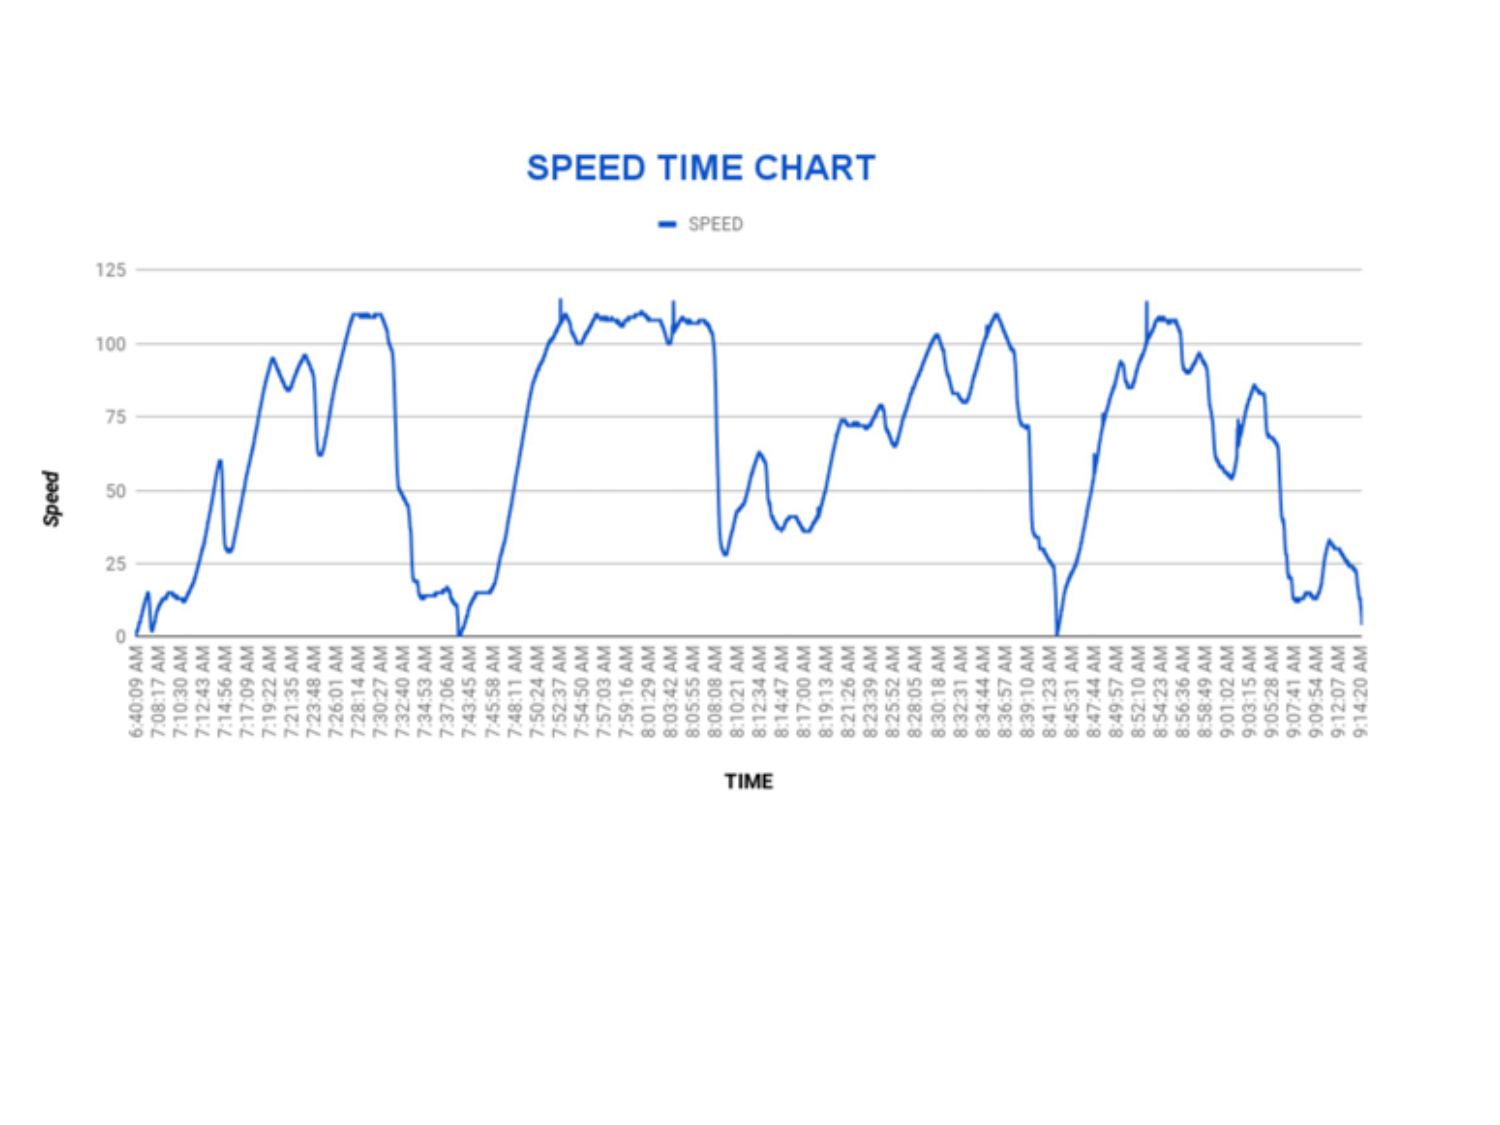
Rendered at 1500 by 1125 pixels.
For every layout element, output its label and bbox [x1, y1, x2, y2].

picture [39, 124, 1430, 861]
